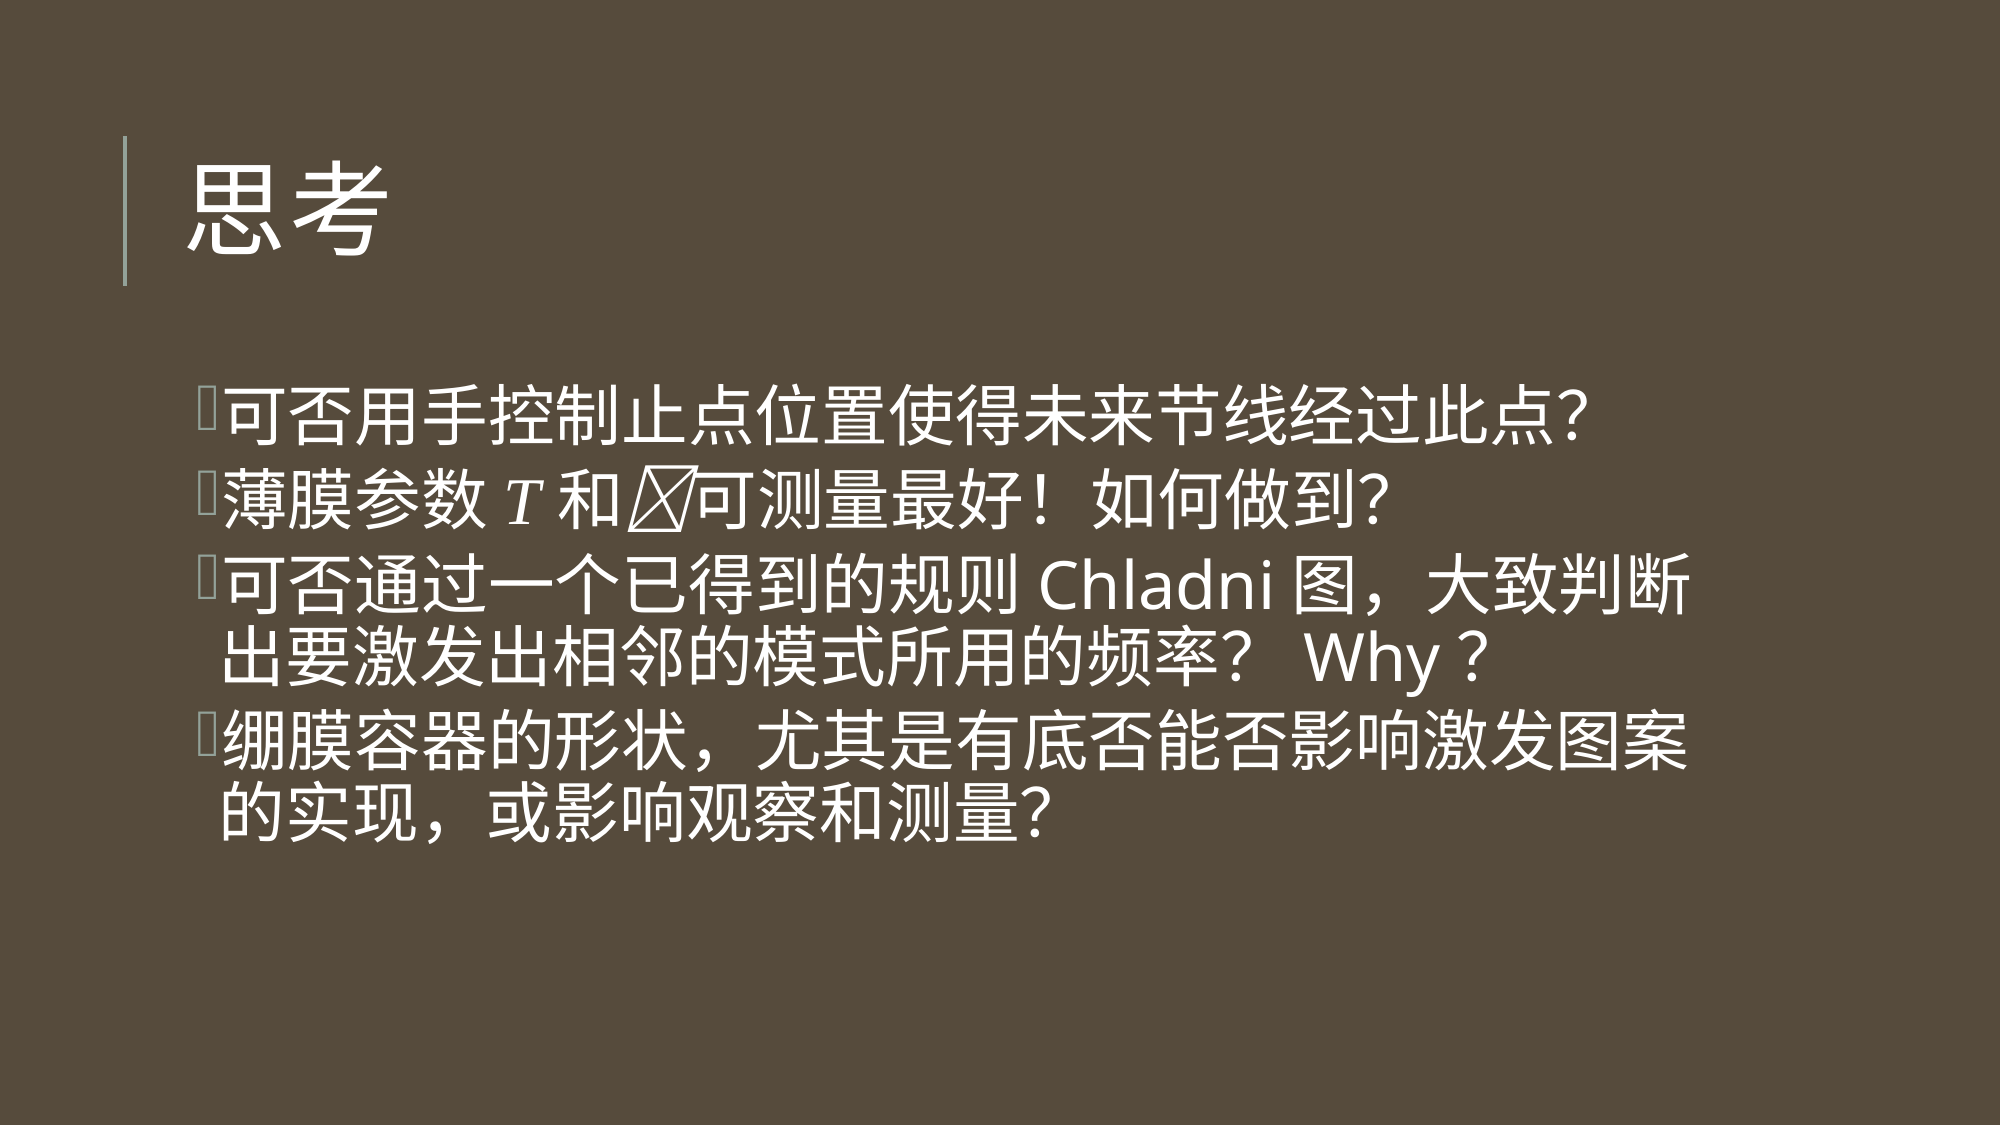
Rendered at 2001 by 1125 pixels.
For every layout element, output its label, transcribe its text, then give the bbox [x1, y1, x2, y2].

title 思考 [168, 96, 307, 342]
text_box [307, 44, 1902, 705]
list 可否用手控制止点位置使得未来节线经过此点？ 薄膜参数T和可测量最好！如何做到？ 可否通过一个已得到的规则Chladni图，大致判断出要激发出相邻的模式所用的频率？Why？ 绷膜容器的形状，尤其是有底否能否影响激发图案的实现，或影响观察和测量？ [168, 375, 1763, 1035]
